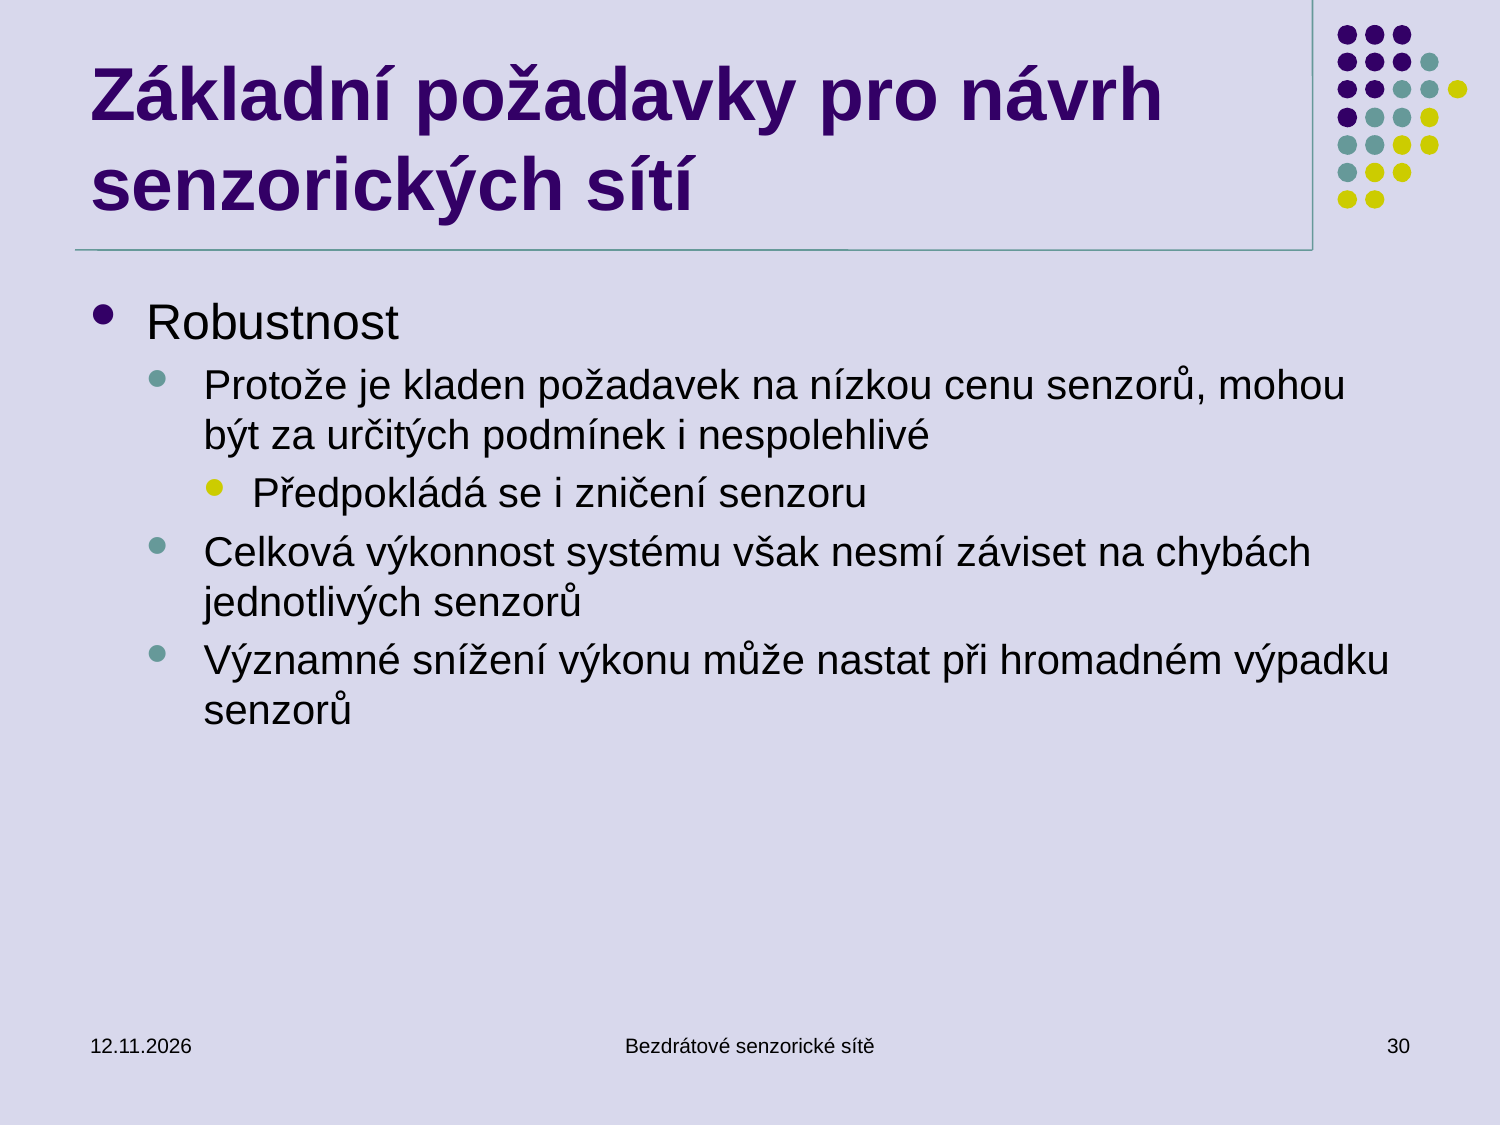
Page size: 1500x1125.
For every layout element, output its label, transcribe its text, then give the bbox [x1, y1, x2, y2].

footer Bezdrátové senzorické sítě [512, 1025, 988, 1100]
slide_number 30 [1074, 1025, 1425, 1100]
title Základní požadavky pro návrh senzorických sítí [75, 20, 1313, 233]
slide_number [75, 1025, 425, 1100]
list Robustnost Protože je kladen požadavek na nízkou cenu senzorů, mohou být za určitých podmínek i nespolehlivé Předpokládá se i zničení senzoru Celková výkonnost systému však nesmí záviset na chybách jednotlivých senzorů Významné snížení výkonu může nastat při hromadném výpadku senzorů [75, 282, 1425, 1006]
